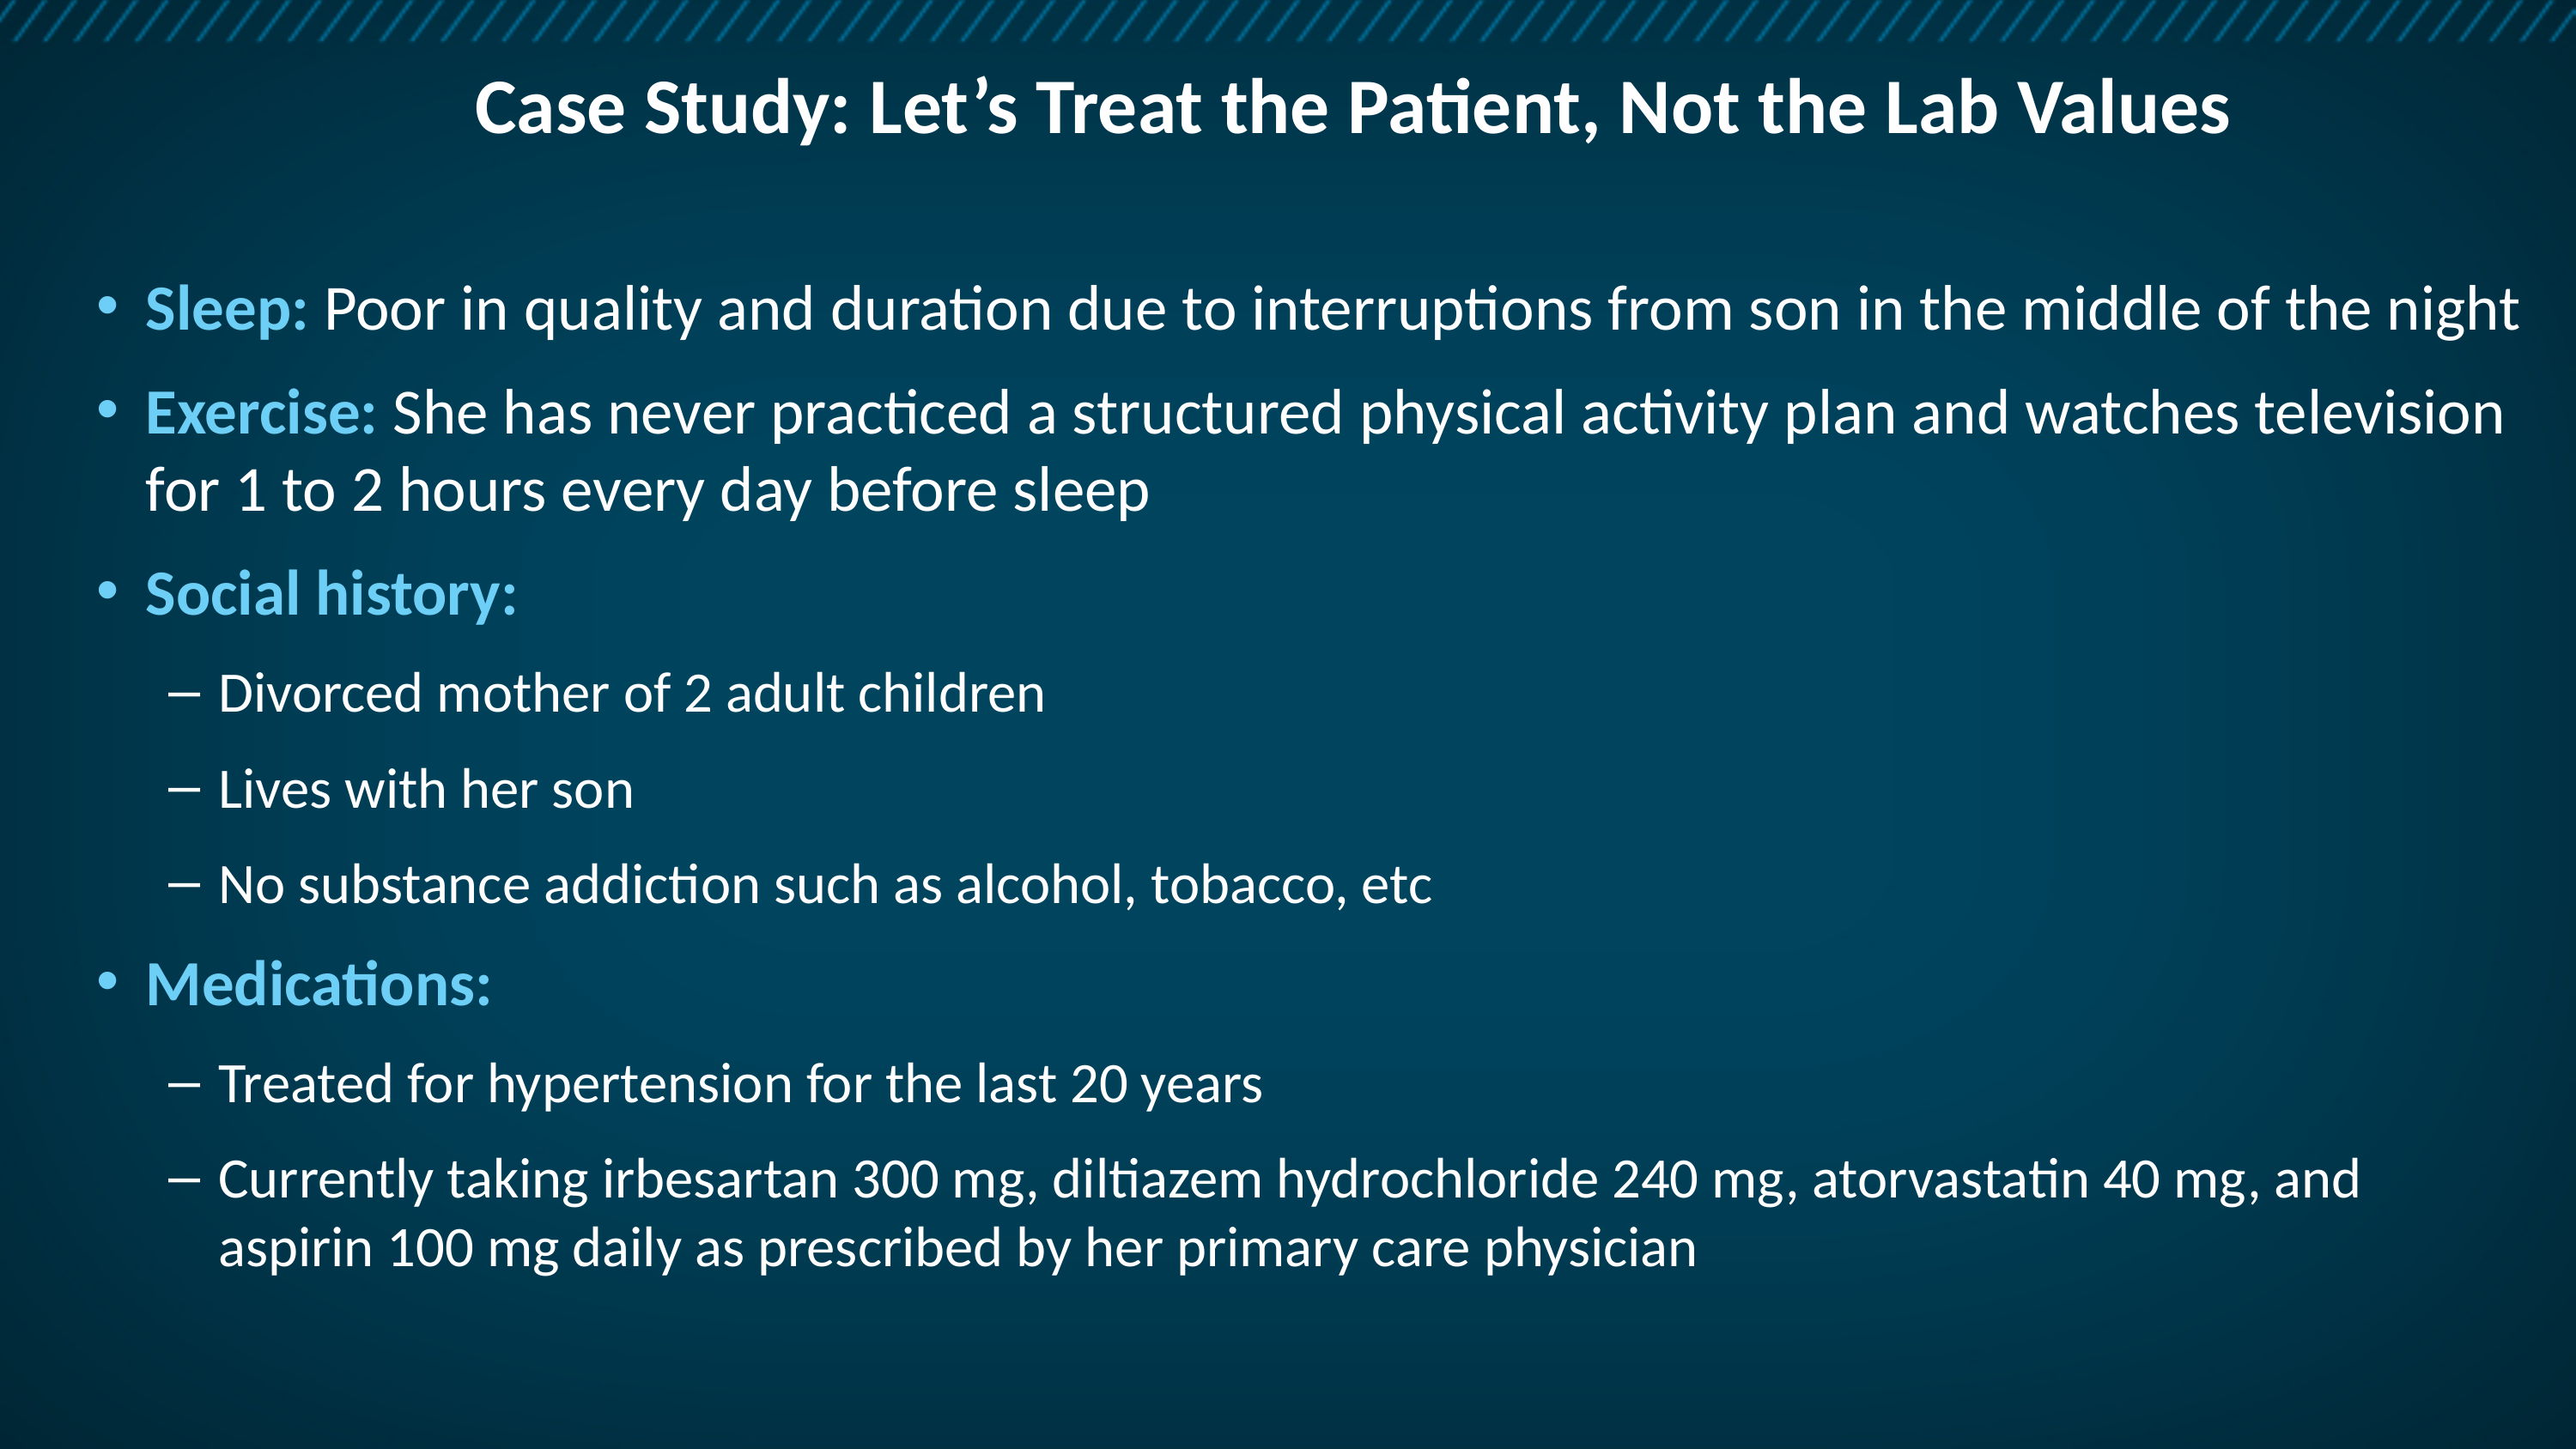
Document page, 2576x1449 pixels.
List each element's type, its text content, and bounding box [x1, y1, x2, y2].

list Sleep: Poor in quality and duration due to interruptions from son in the middle of the night Exercise: She has never practiced a structured physical activity plan and watches television for 1 to 2 hours every day before sleep Social history: Divorced mother of 2 adult children Lives with her son No substance addiction such as alcohol, tobacco, etc Medications: Treated for hypertension for the last 20 years Currently taking irbesartan 300 mg, diltiazem hydrochloride 240 mg, atorvastatin 40 mg, and aspirin 100 mg daily as prescribed by her primary care physician [80, 258, 2576, 1352]
title Case Study: Let’s Treat the Patient, Not the Lab Values [0, 46, 2576, 224]
